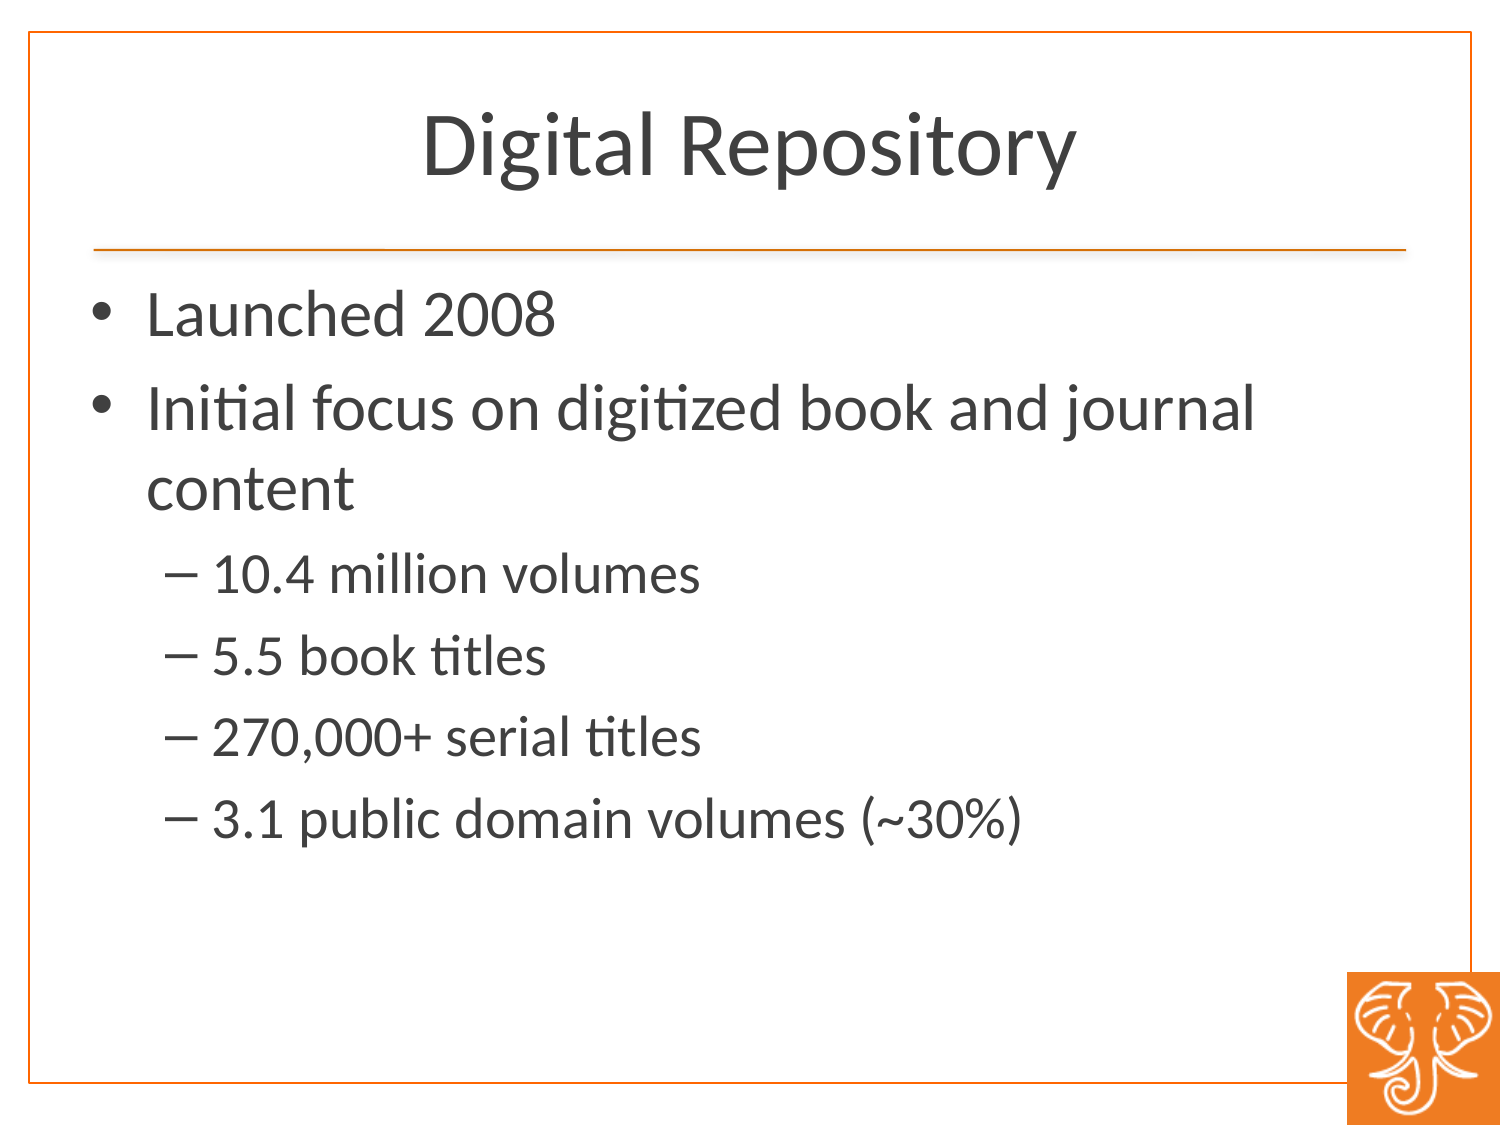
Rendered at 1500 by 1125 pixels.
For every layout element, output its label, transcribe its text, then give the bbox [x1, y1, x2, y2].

picture [1347, 972, 1500, 1125]
list Launched 2008 Initial focus on digitized book and journal content 10.4 million volumes 5.5 book titles 270,000+ serial titles 3.1 public domain volumes (~30%) [75, 262, 1425, 1066]
title Digital Repository [75, 45, 1425, 233]
